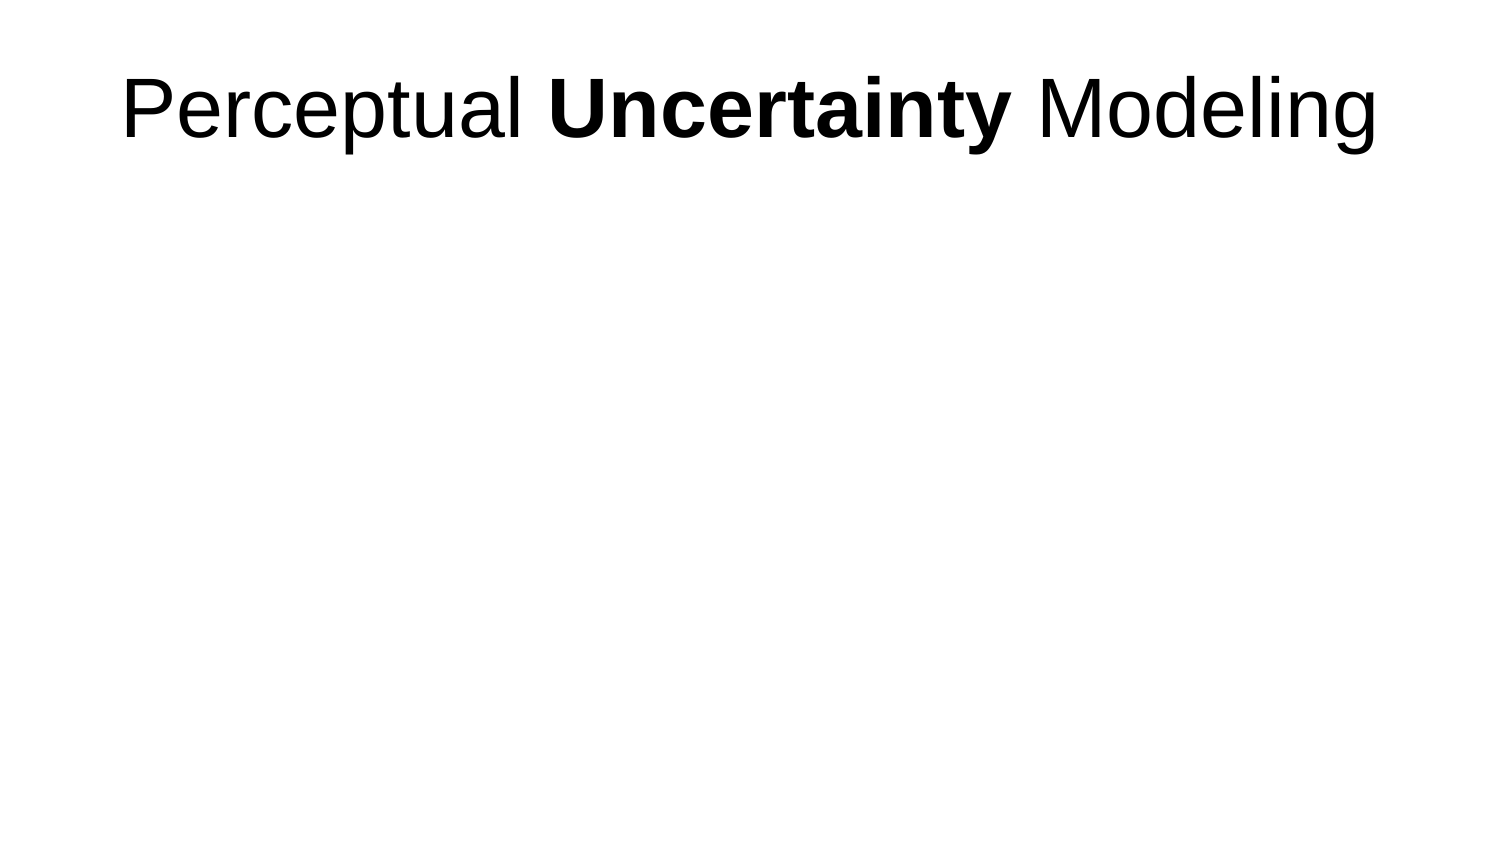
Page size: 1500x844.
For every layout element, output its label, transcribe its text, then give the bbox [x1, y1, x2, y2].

title Perceptual Uncertainty Modeling [75, 33, 1425, 175]
